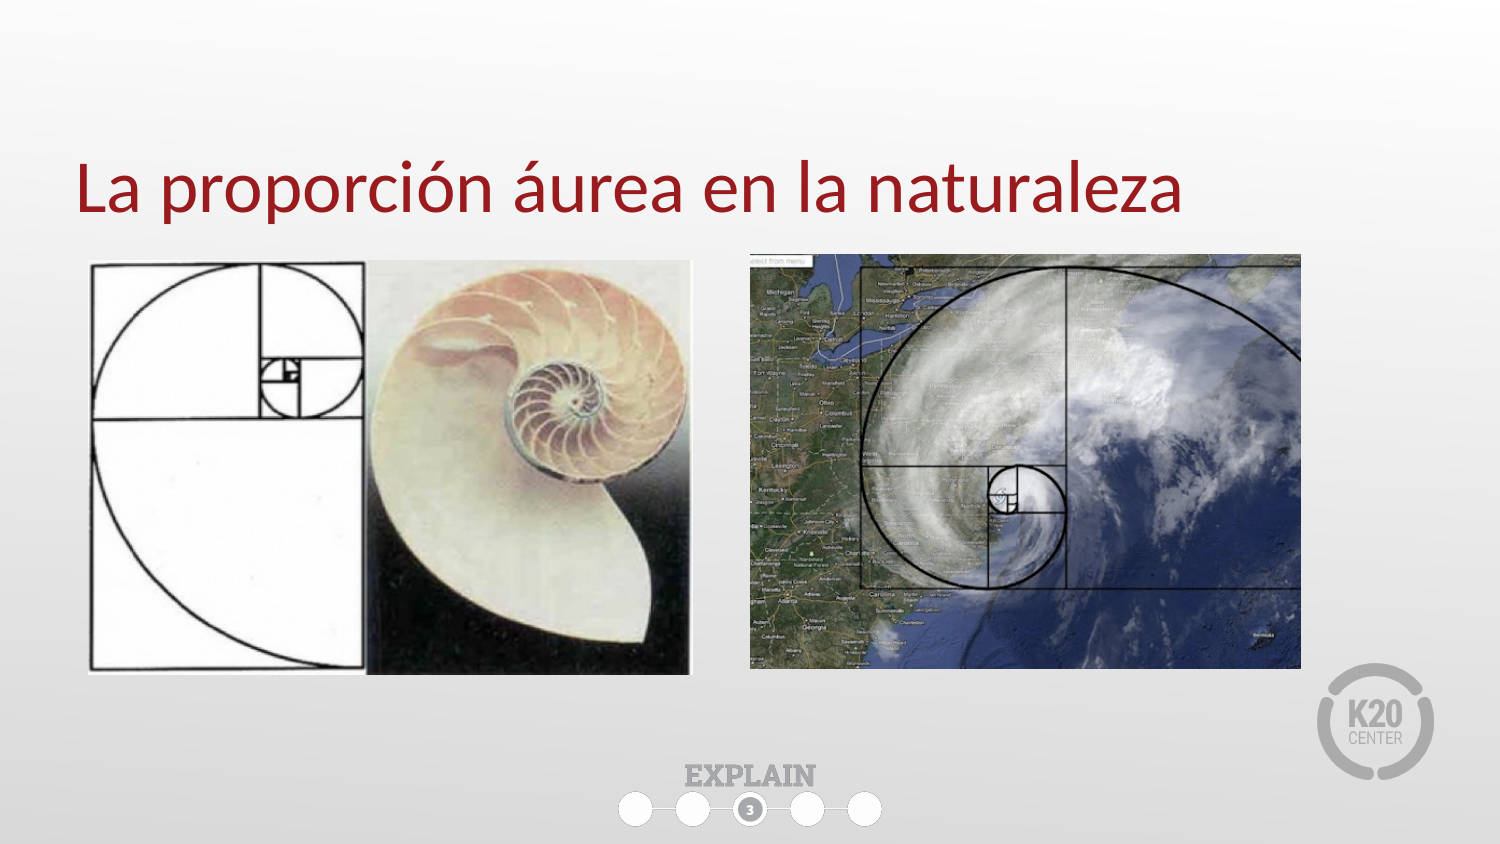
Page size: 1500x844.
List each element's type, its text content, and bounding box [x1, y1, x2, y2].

picture [749, 253, 1451, 797]
picture [88, 259, 693, 676]
title La proporción áurea en la naturaleza [75, 86, 1425, 228]
picture [535, 713, 965, 844]
